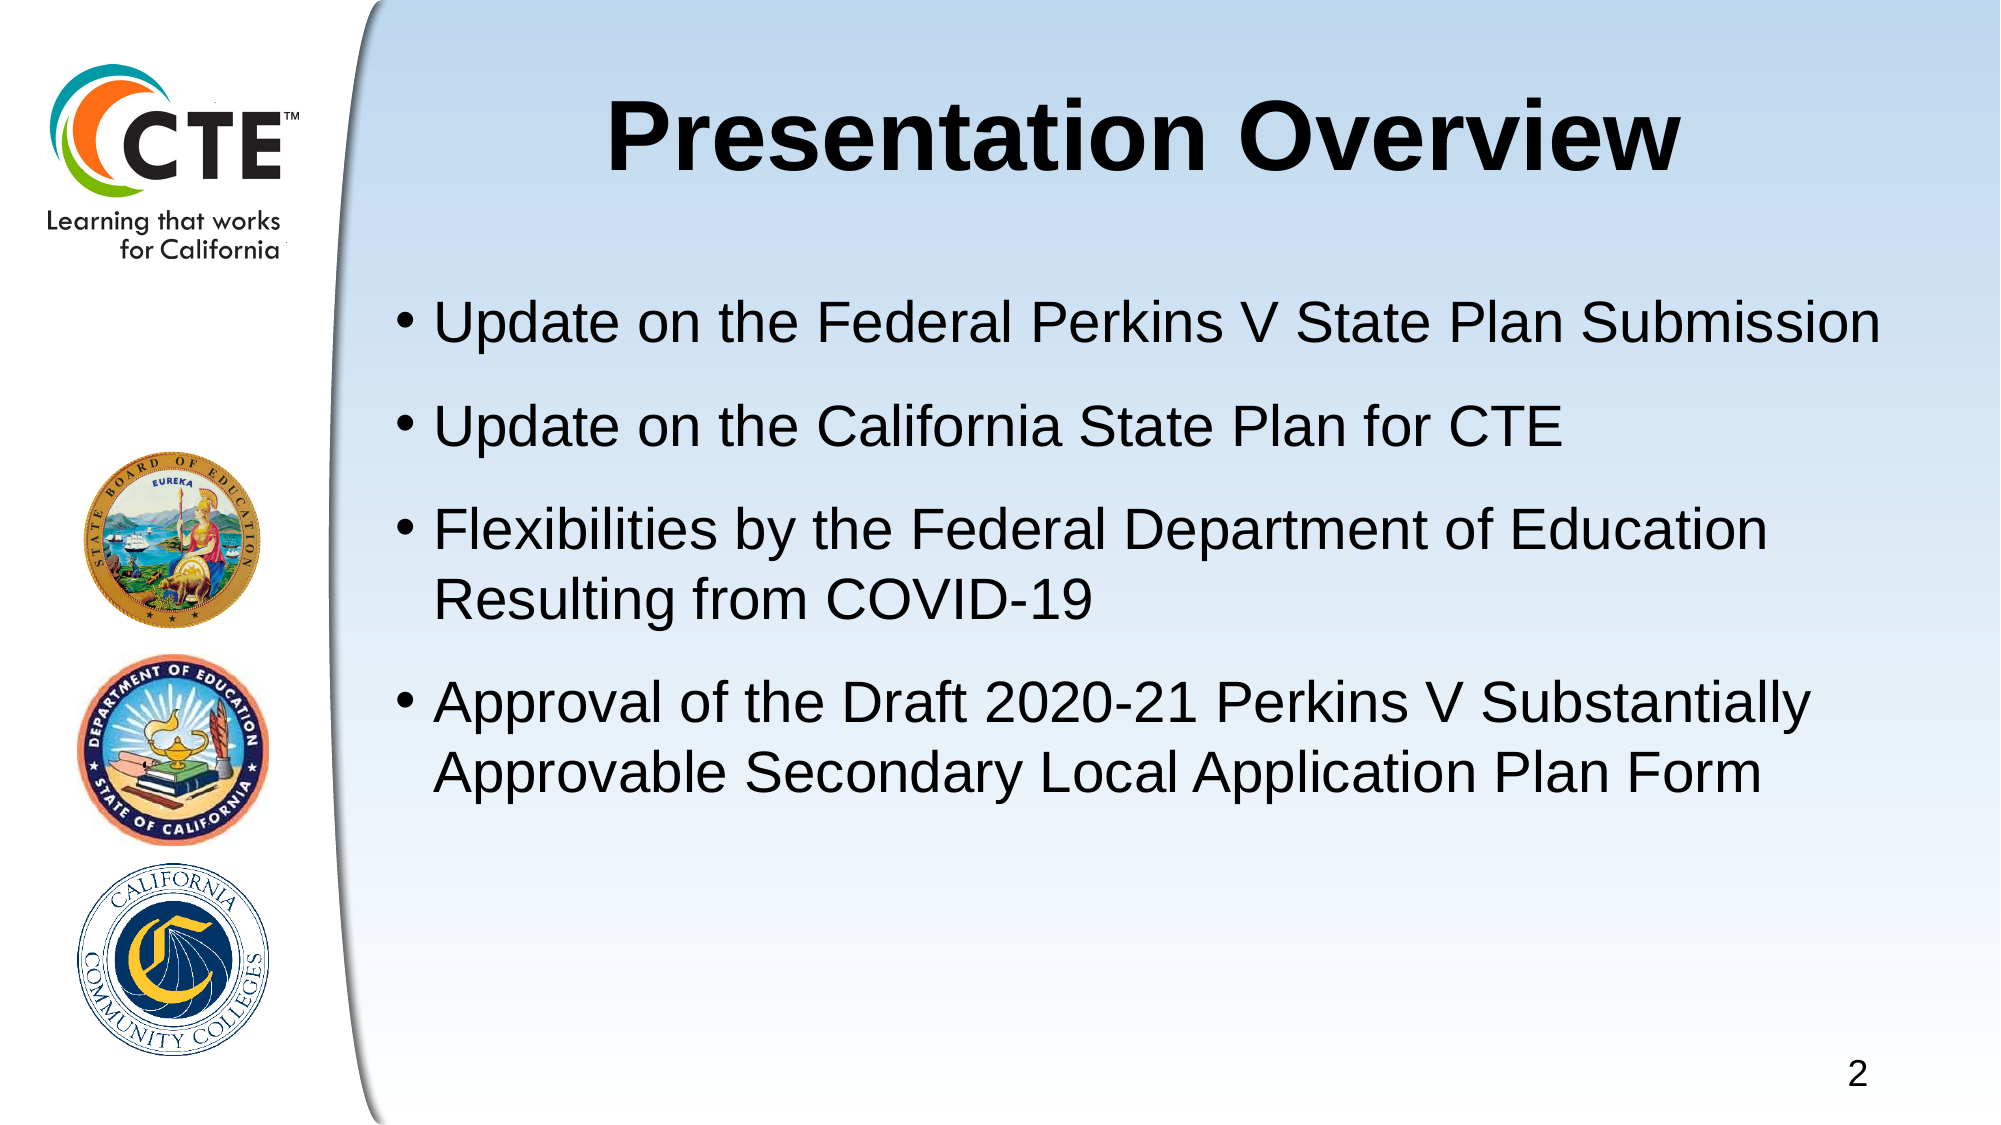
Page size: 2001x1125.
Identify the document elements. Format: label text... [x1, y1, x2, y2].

list Update on the Federal Perkins V State Plan Submission Update on the California State Plan for CTE Flexibilities by the Federal Department of Education Resulting from COVID-19 Approval of the Draft 2020-21 Perkins V Substantially Approvable Secondary Local Application Plan Form [381, 277, 1968, 968]
picture [77, 654, 269, 846]
picture [48, 64, 299, 259]
picture [77, 445, 269, 637]
title Presentation Overview [381, 78, 1907, 199]
picture [77, 863, 269, 1056]
